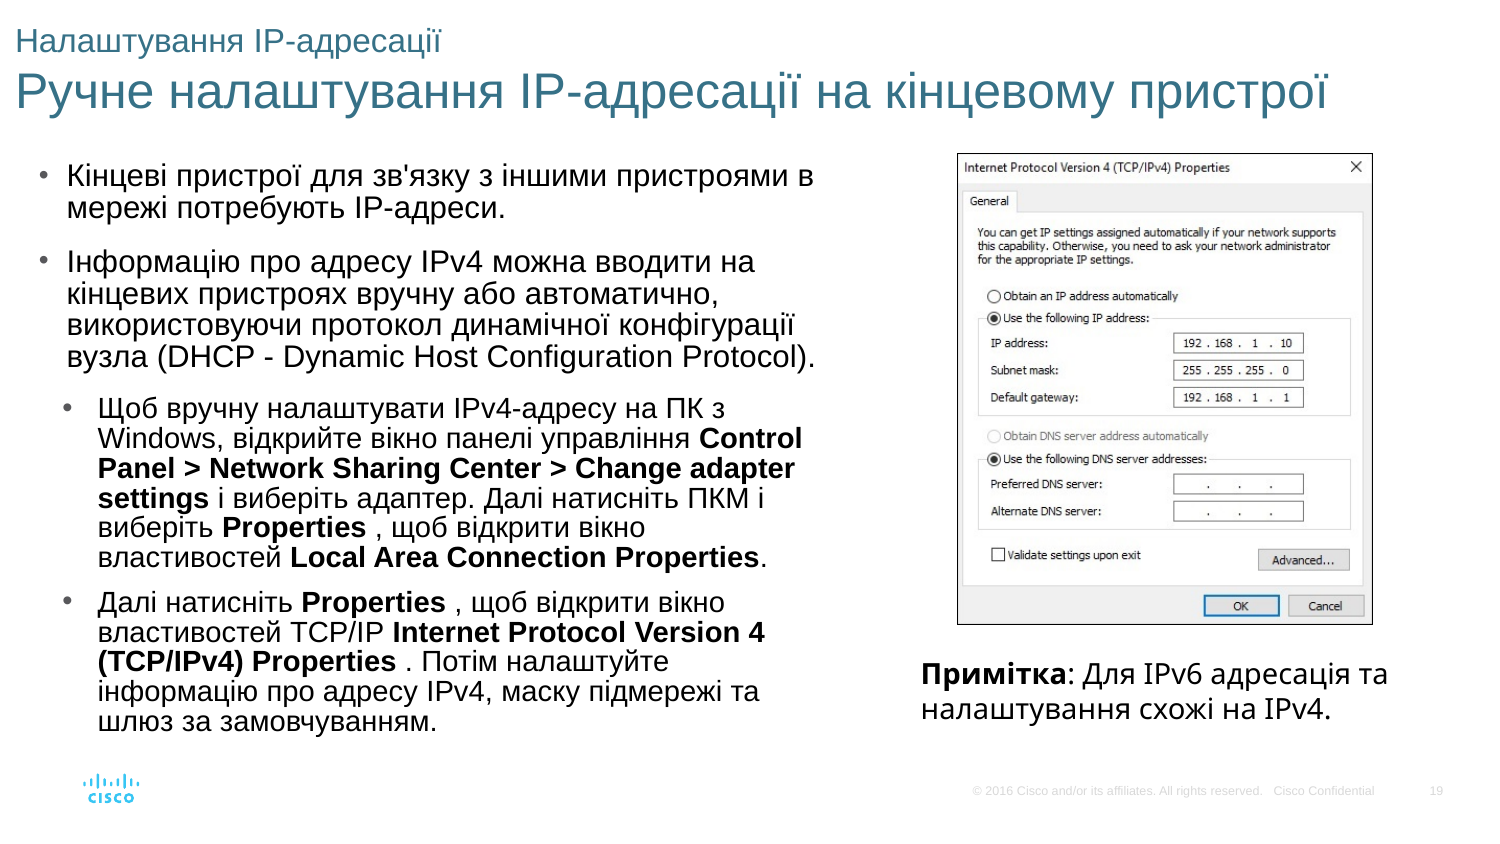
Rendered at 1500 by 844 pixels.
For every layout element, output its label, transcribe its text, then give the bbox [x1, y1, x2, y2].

list Кінцеві пристрої для зв'язку з іншими пристроями в мережі потребують IP-адреси. Інформацію про адресу IPv4 можна вводити на кінцевих пристроях вручну або автоматично, використовуючи протокол динамічної конфігурації вузла (DHCP - Dynamic Host Configuration Protocol). Щоб вручну налаштувати IPv4-адресу на ПК з Windows, відкрийте вікно панелі управління Control Panel > Network Sharing Center > Change adapter settings і виберіть адаптер. Далі натисніть ПКМ і виберіть Properties , щоб відкрити вікно властивостей Local Area Connection Properties. Далі натисніть Properties , щоб відкрити вікно властивостей TCP/IP Internet Protocol Version 4 (TCP/IPv4) Properties . Потім налаштуйте інформацію про адресу IPv4, маску підмережі та шлюз за замовчуванням. [23, 154, 855, 730]
picture [957, 153, 1373, 626]
text_box Примітка: Для IPv6 адресація та налаштування схожі на IPv4. [905, 647, 1425, 733]
title Налаштування IP-адресації Ручне налаштування IP-адресації на кінцевому пристрої [0, 6, 1500, 131]
